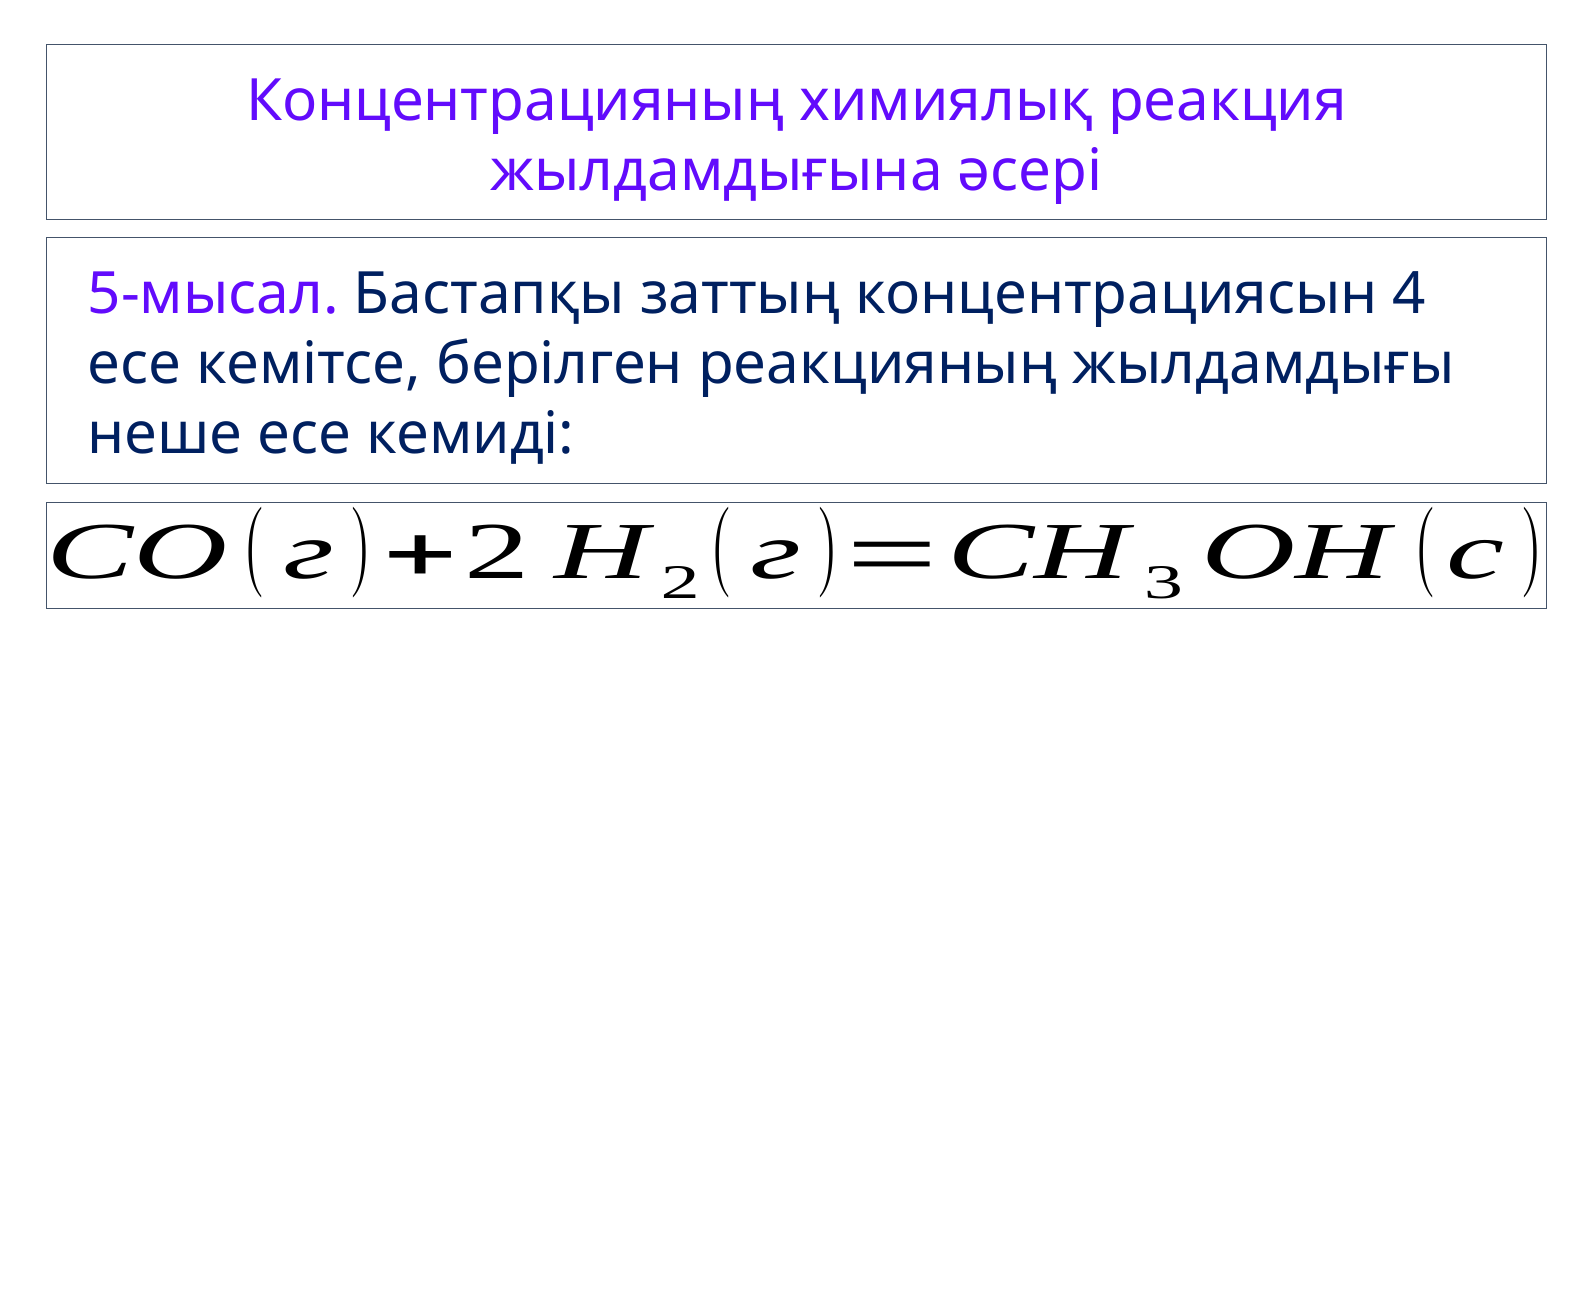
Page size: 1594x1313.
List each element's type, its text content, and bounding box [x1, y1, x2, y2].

text_box 5-мысал. Бастапқы заттың концентрациясын 4 есе кемітсе, берілген реакцияның жылдамдығы неше есе кемиді: [46, 237, 1547, 484]
text_box Концентрацияның химиялық реакция жылдамдығына әсері [46, 44, 1547, 220]
